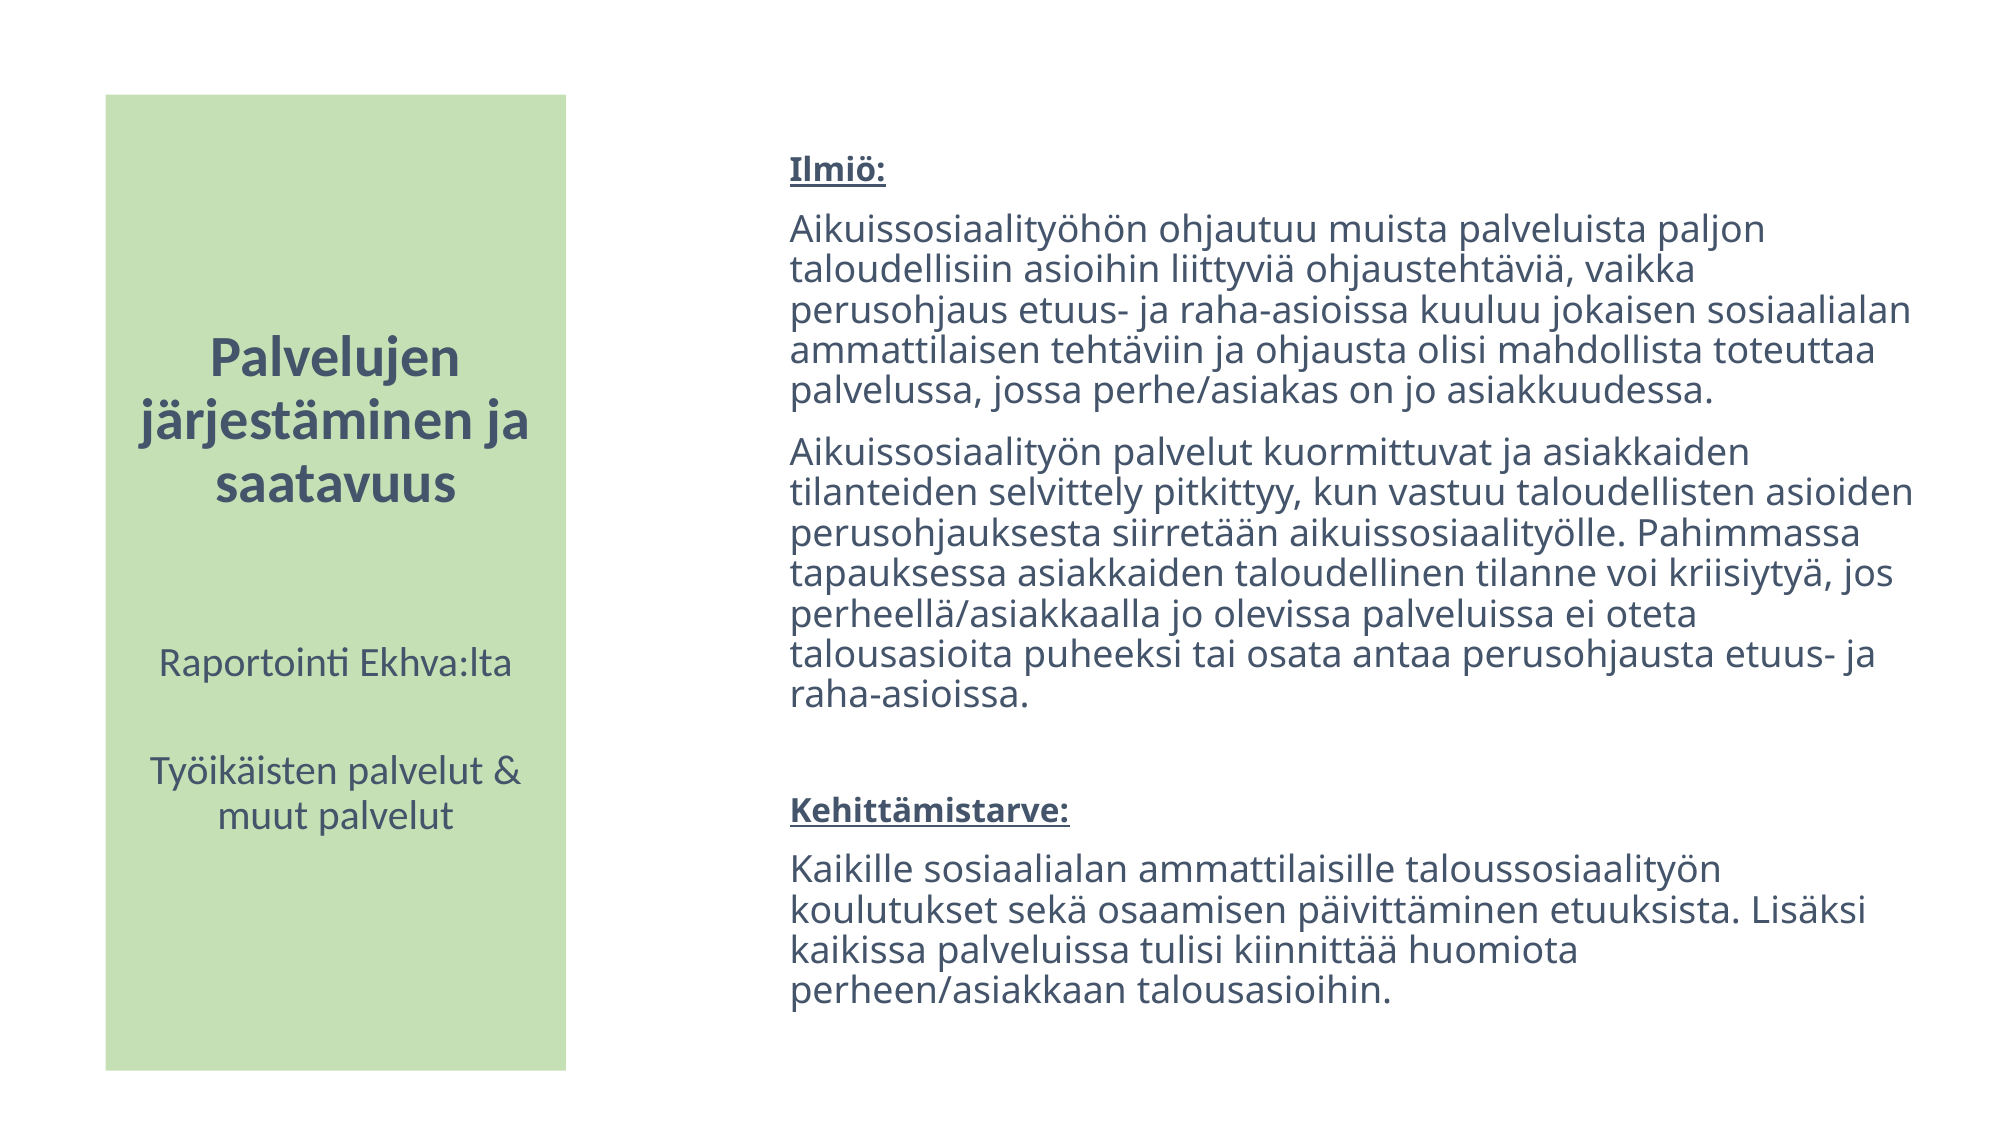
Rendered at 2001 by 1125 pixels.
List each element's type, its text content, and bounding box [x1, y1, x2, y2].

title Palvelujen järjestäminen ja saatavuus Raportointi Ekhva:lta Työikäisten palvelut & muut palvelut [105, 94, 566, 1071]
list Ilmiö: Aikuissosiaalityöhön ohjautuu muista palveluista paljon taloudellisiin asioihin liittyviä ohjaustehtäviä, vaikka perusohjaus etuus- ja raha-asioissa kuuluu jokaisen sosiaalialan ammattilaisen tehtäviin ja ohjausta olisi mahdollista toteuttaa palvelussa, jossa perhe/asiakas on jo asiakkuudessa. Aikuissosiaalityön palvelut kuormittuvat ja asiakkaiden tilanteiden selvittely pitkittyy, kun vastuu taloudellisten asioiden perusohjauksesta siirretään aikuissosiaalityölle. Pahimmassa tapauksessa asiakkaiden taloudellinen tilanne voi kriisiytyä, jos perheellä/asiakkaalla jo olevissa palveluissa ei oteta talousasioita puheeksi tai osata antaa perusohjausta etuus- ja raha-asioissa. Kehittämistarve: Kaikille sosiaalialan ammattilaisille taloussosiaalityön koulutukset sekä osaamisen päivittäminen etuuksista. Lisäksi kaikissa palveluissa tulisi kiinnittää huomiota perheen/asiakkaan talousasioihin. [774, 94, 1935, 1071]
